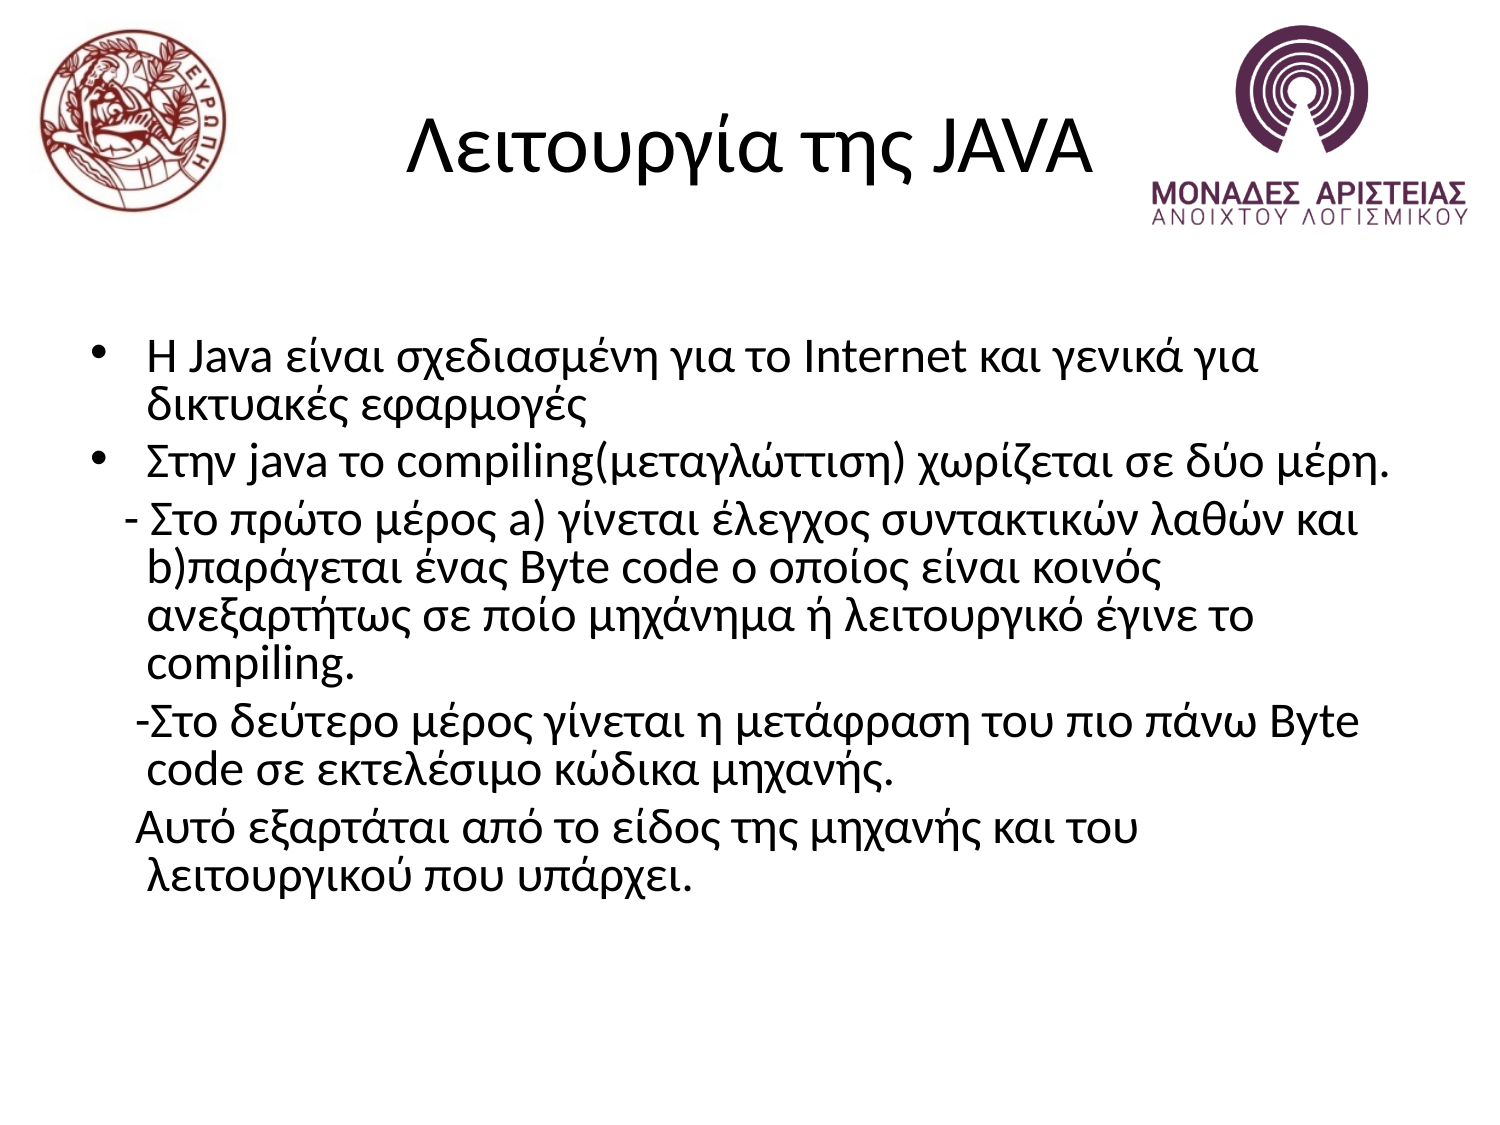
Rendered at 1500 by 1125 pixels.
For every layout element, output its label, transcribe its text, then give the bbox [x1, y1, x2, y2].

picture [1151, 24, 1468, 227]
list Η Java είναι σχεδιασμένη για το Internet και γενικά για δικτυακές εφαρμογές Στην java το compiling(μεταγλώττιση) χωρίζεται σε δύο μέρη. - Στο πρώτο μέρος a) γίνεται έλεγχος συντακτικών λαθών και b)παράγεται ένας Byte code ο οποίος είναι κοινός ανεξαρτήτως σε ποίο μηχάνημα ή λειτουργικό έγινε το compiling. -Στο δεύτερο μέρος γίνεται η μετάφραση του πιο πάνω Byte code σε εκτελέσιμο κώδικα μηχανής. Αυτό εξαρτάται από το είδος της μηχανής και του λειτουργικού που υπάρχει. [75, 326, 1425, 1005]
picture [29, 18, 237, 224]
title Λειτουργία της JAVA [75, 45, 1151, 233]
